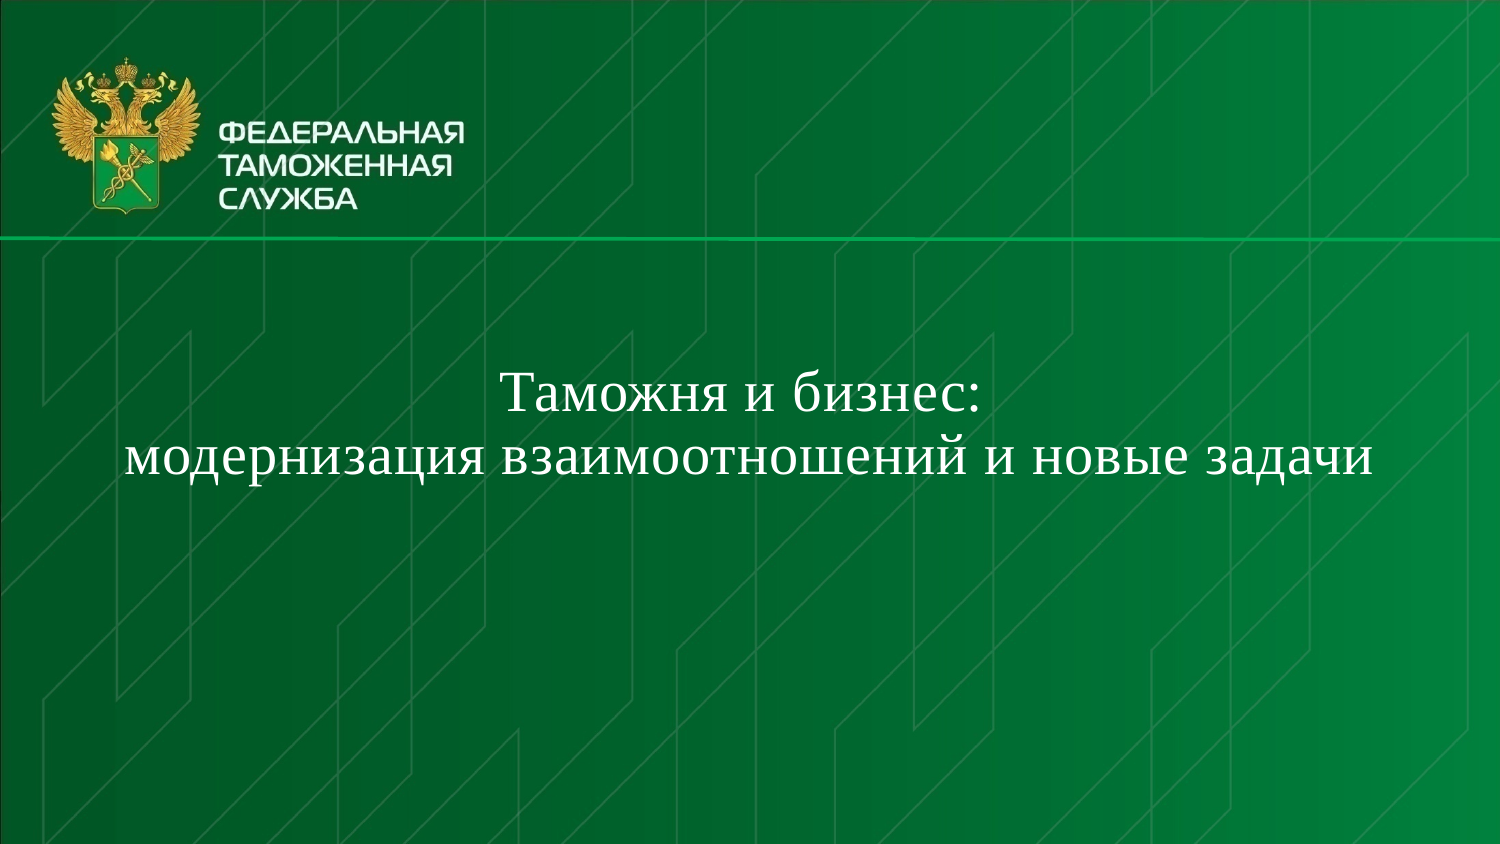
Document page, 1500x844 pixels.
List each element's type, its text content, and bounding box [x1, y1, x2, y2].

picture [0, 241, 1500, 844]
title Таможня и бизнес: модернизация взаимоотношений и новые задачи [30, 308, 1470, 431]
picture [0, 0, 1500, 237]
